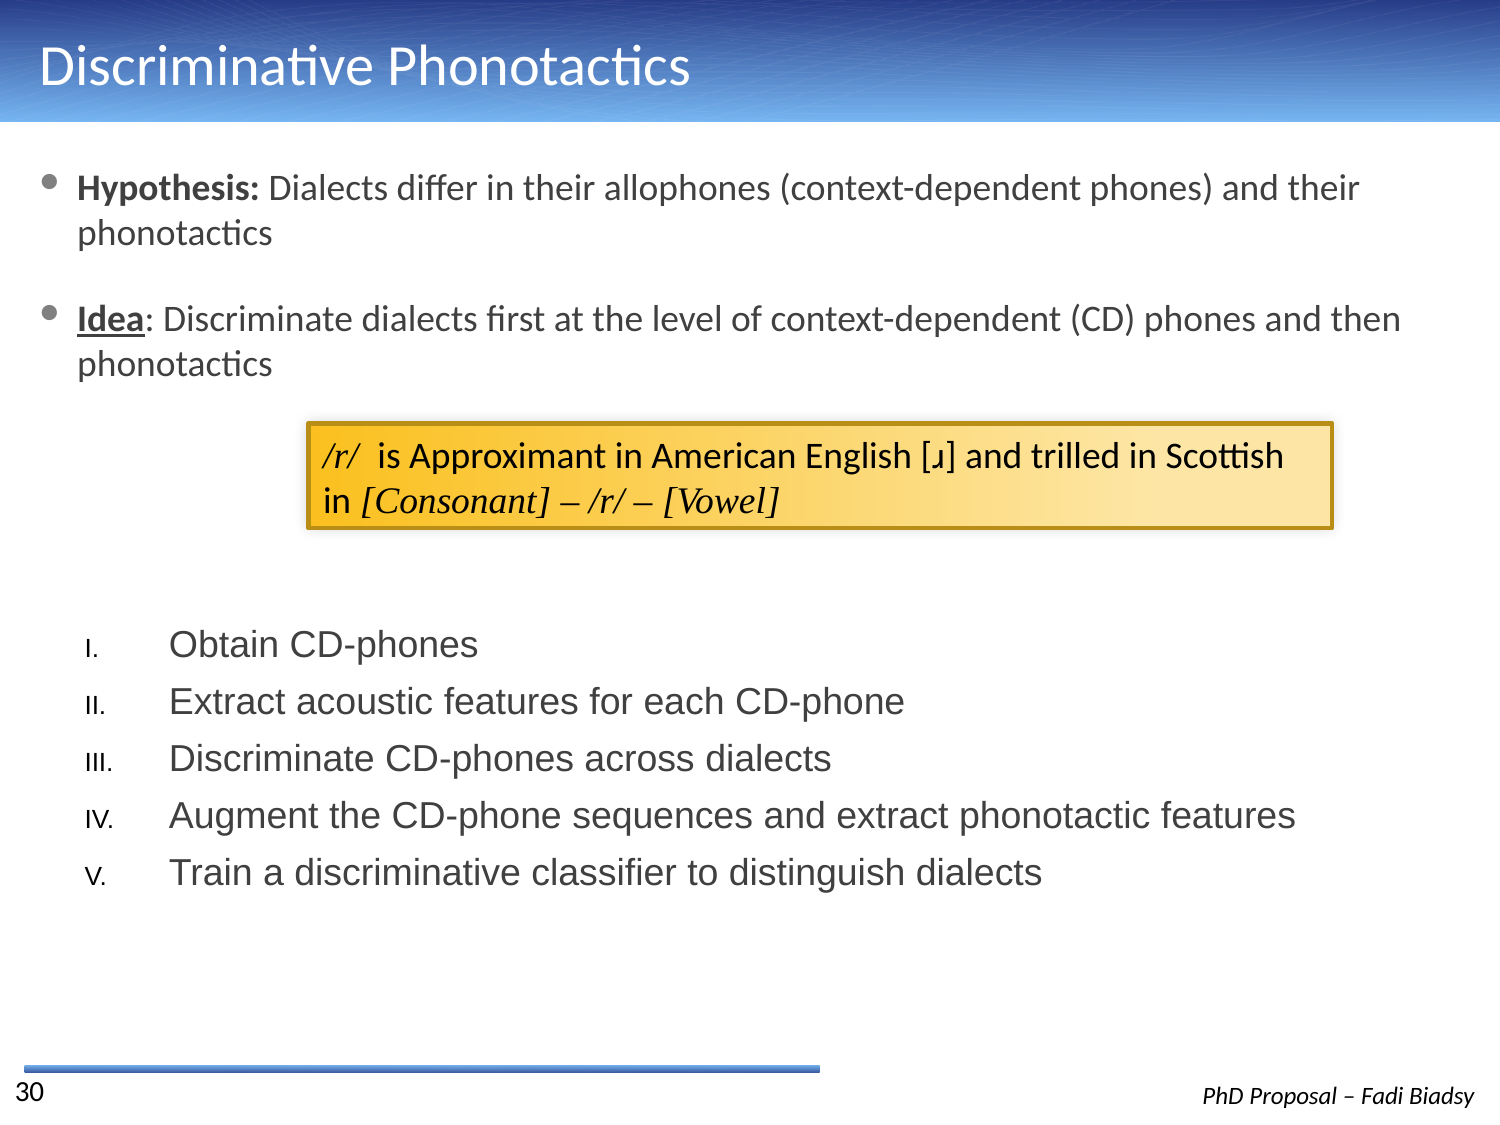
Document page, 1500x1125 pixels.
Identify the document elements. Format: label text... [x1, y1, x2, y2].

picture [88, 1066, 820, 1073]
title Discriminative Phonotactics [24, 12, 1419, 105]
slide_number 30 [0, 1064, 88, 1125]
list Hypothesis: Dialects differ in their allophones (context-dependent phones) and their phonotactics Idea: Discriminate dialects first at the level of context-dependent (CD) phones and then phonotactics Obtain CD-phones Extract acoustic features for each CD-phone Discriminate CD-phones across dialects Augment the CD-phone sequences and extract phonotactic features Train a discriminative classifier to distinguish dialects [24, 155, 1452, 1066]
text_box /r/ is Approximant in American English [ɹ] and trilled in Scottish in [Consonant] – /r/ – [Vowel] [306, 421, 1334, 530]
picture [0, 0, 1500, 122]
